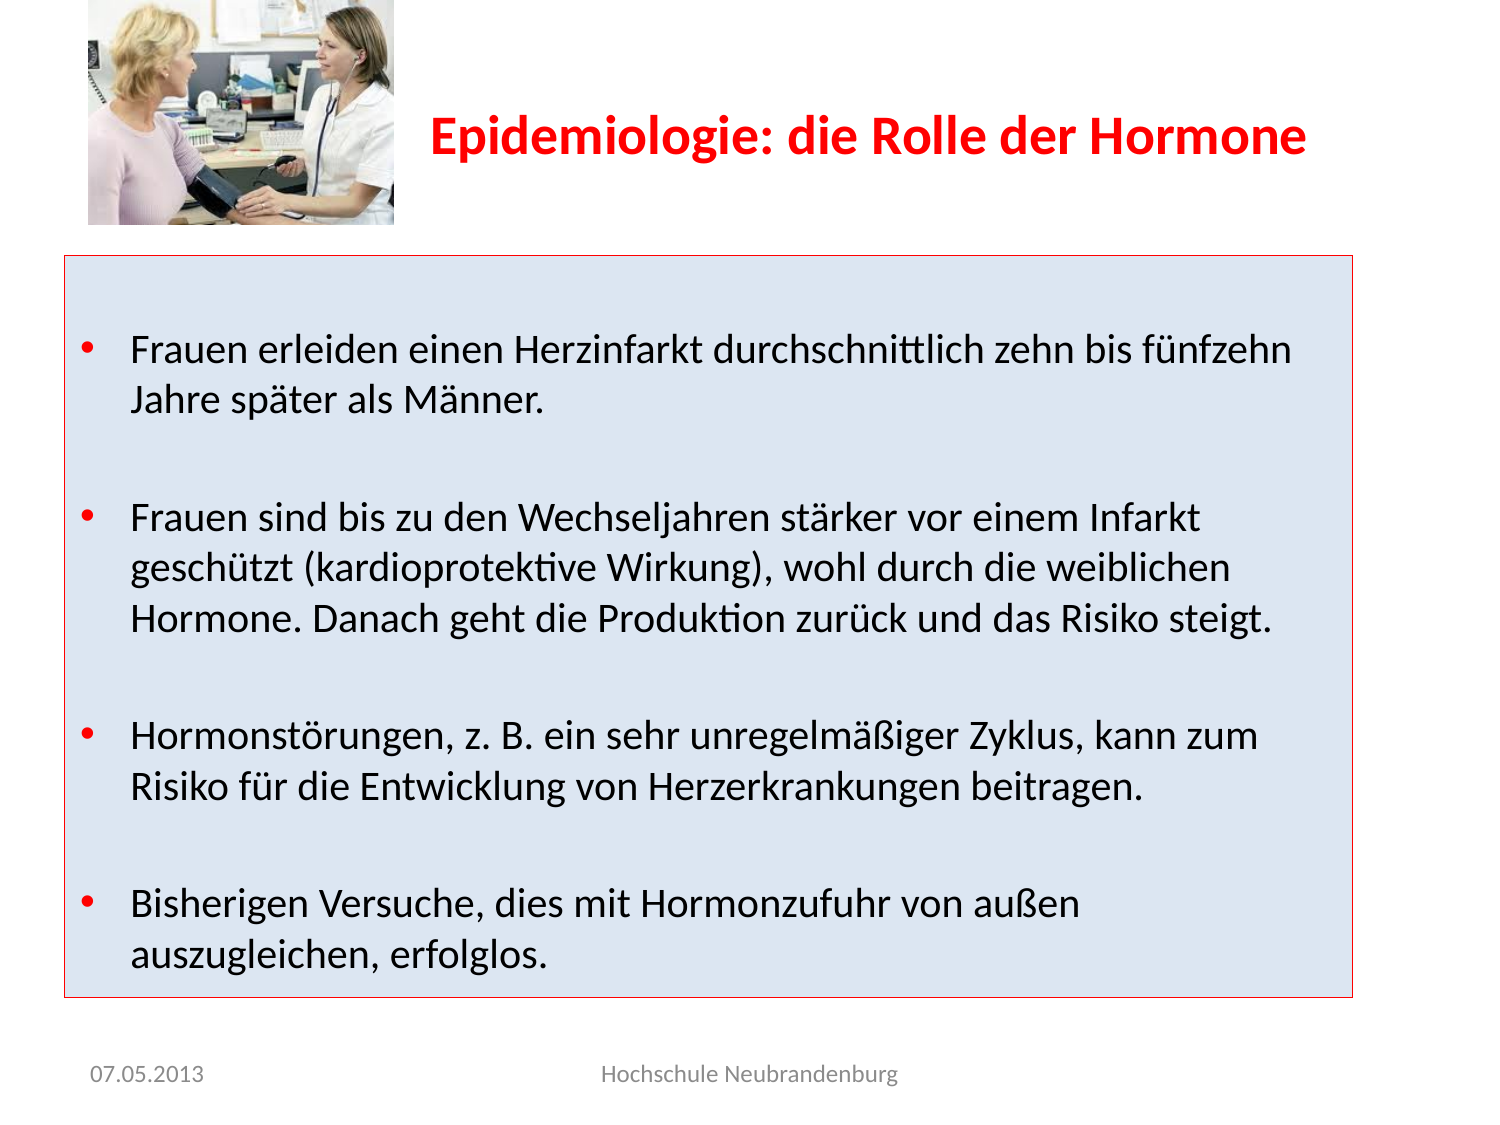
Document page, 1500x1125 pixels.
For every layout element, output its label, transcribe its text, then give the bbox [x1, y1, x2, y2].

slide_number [75, 1042, 425, 1103]
footer Hochschule Neubrandenburg [512, 1042, 988, 1103]
list Frauen erleiden einen Herzinfarkt durchschnittlich zehn bis fünfzehn Jahre später als Männer. Frauen sind bis zu den Wechseljahren stärker vor einem Infarkt geschützt (kardioprotektive Wirkung), wohl durch die weiblichen Hormone. Danach geht die Produktion zurück und das Risiko steigt. Hormonstörungen, z. B. ein sehr unregelmäßiger Zyklus, kann zum Risiko für die Entwicklung von Herzerkrankungen beitragen. Bisherigen Versuche, dies mit Hormonzufuhr von außen auszugleichen, erfolglos. [64, 255, 1353, 998]
title Epidemiologie: die Rolle der Hormone [312, 90, 1427, 242]
picture [88, 0, 394, 225]
